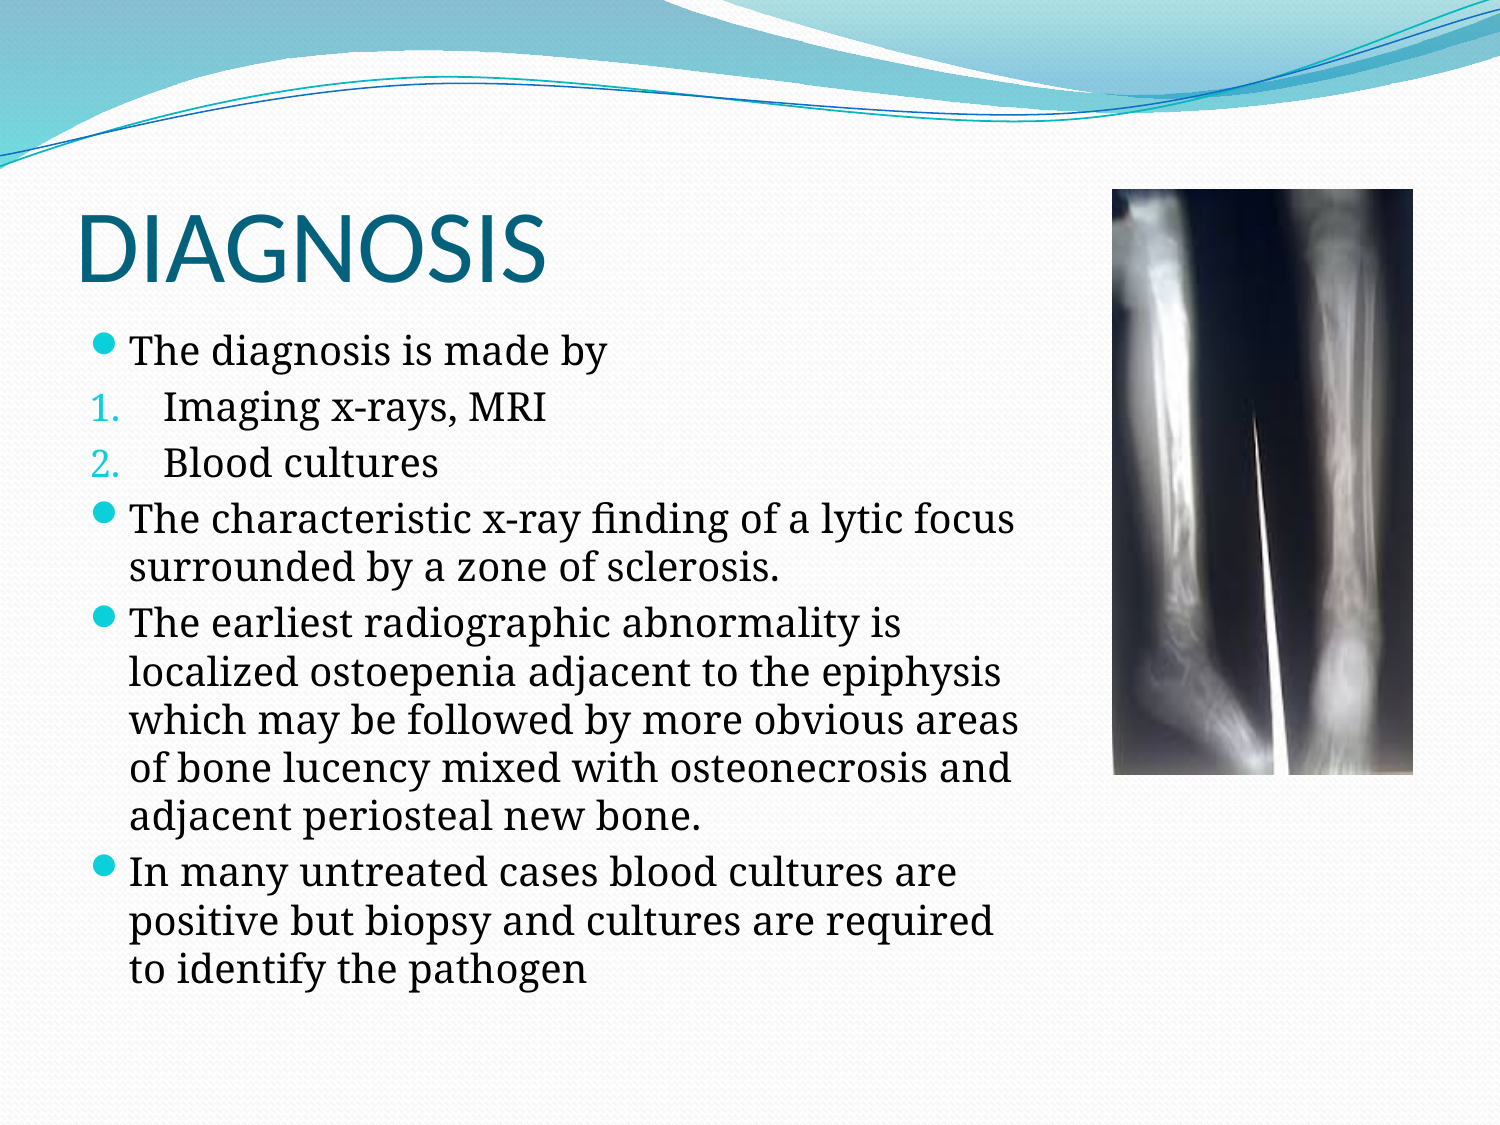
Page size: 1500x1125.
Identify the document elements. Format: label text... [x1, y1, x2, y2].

title DIAGNOSIS [75, 115, 1425, 303]
list The diagnosis is made by Imaging x-rays, MRI Blood cultures The characteristic x-ray finding of a lytic focus surrounded by a zone of sclerosis. The earliest radiographic abnormality is localized ostoepenia adjacent to the epiphysis which may be followed by more obvious areas of bone lucency mixed with osteonecrosis and adjacent periosteal new bone. In many untreated cases blood cultures are positive but biopsy and cultures are required to identify the pathogen [75, 317, 1038, 1038]
picture [1112, 189, 1413, 776]
